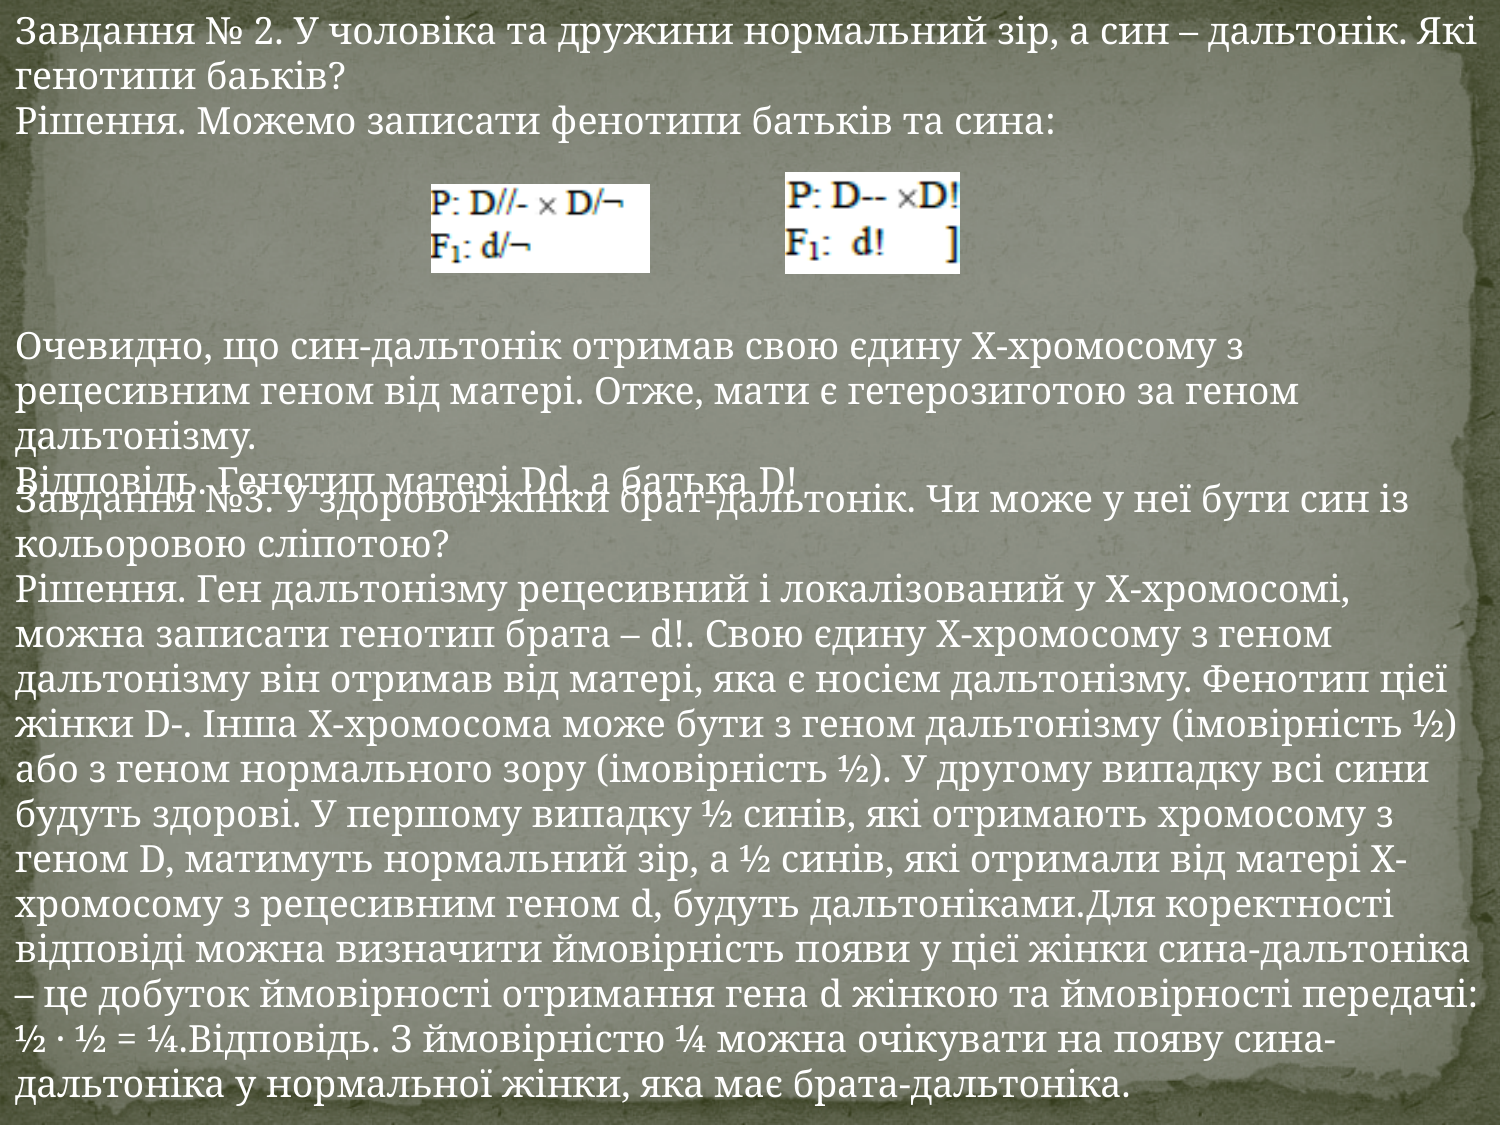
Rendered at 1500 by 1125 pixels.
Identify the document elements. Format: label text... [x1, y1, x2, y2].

picture [431, 184, 650, 273]
text_box Завдання №3. У здорової жінки брат-дальтонік. Чи може у неї бути син із кольоровою сліпотою? Рішення. Ген дальтонізму рецесивний і локалізований у Х-хромосомі, можна записати генотип брата – d!. Свою єдину Х-хромосому з геном дальтонізму він отримав від матері, яка є носієм дальтонізму. Фенотип цієї жінки D-. Інша Х-хромосома може бути з геном дальтонізму (імовірність ½) або з геном нормального зору (імовірність ½). У другому випадку всі сини будуть здорові. У першому випадку ½ синів, які отримають хромосому з геном D, матимуть нормальний зір, а ½ синів, які отримали від матері Х-хромосому з рецесивним геном d, будуть дальтоніками.Для коректності відповіді можна визначити ймовірність появи у цієї жінки сина-дальтоніка – це добуток ймовірності отримання гена d жінкою та ймовірності передачі: ½ · ½ = ¼.Відповідь. З ймовірністю ¼ можна очікувати на появу сина-дальтоніка у нормальної жінки, яка має брата-дальтоніка. [0, 467, 1500, 1113]
text_box Завдання № 2. У чоловіка та дружини нормальний зір, а син – дальтонік. Які генотипи баьків? Рішення. Можемо записати фенотипи батьків та сина: [0, 0, 1500, 150]
picture [785, 172, 960, 274]
text_box Очевидно, що син-дальтонік отримав свою єдину Х-хромосому з рецесивним геном від матері. Отже, мати є гетерозиготою за геном дальтонізму. Відповідь. Генотип матері Dd, а батька D! [0, 314, 1500, 467]
